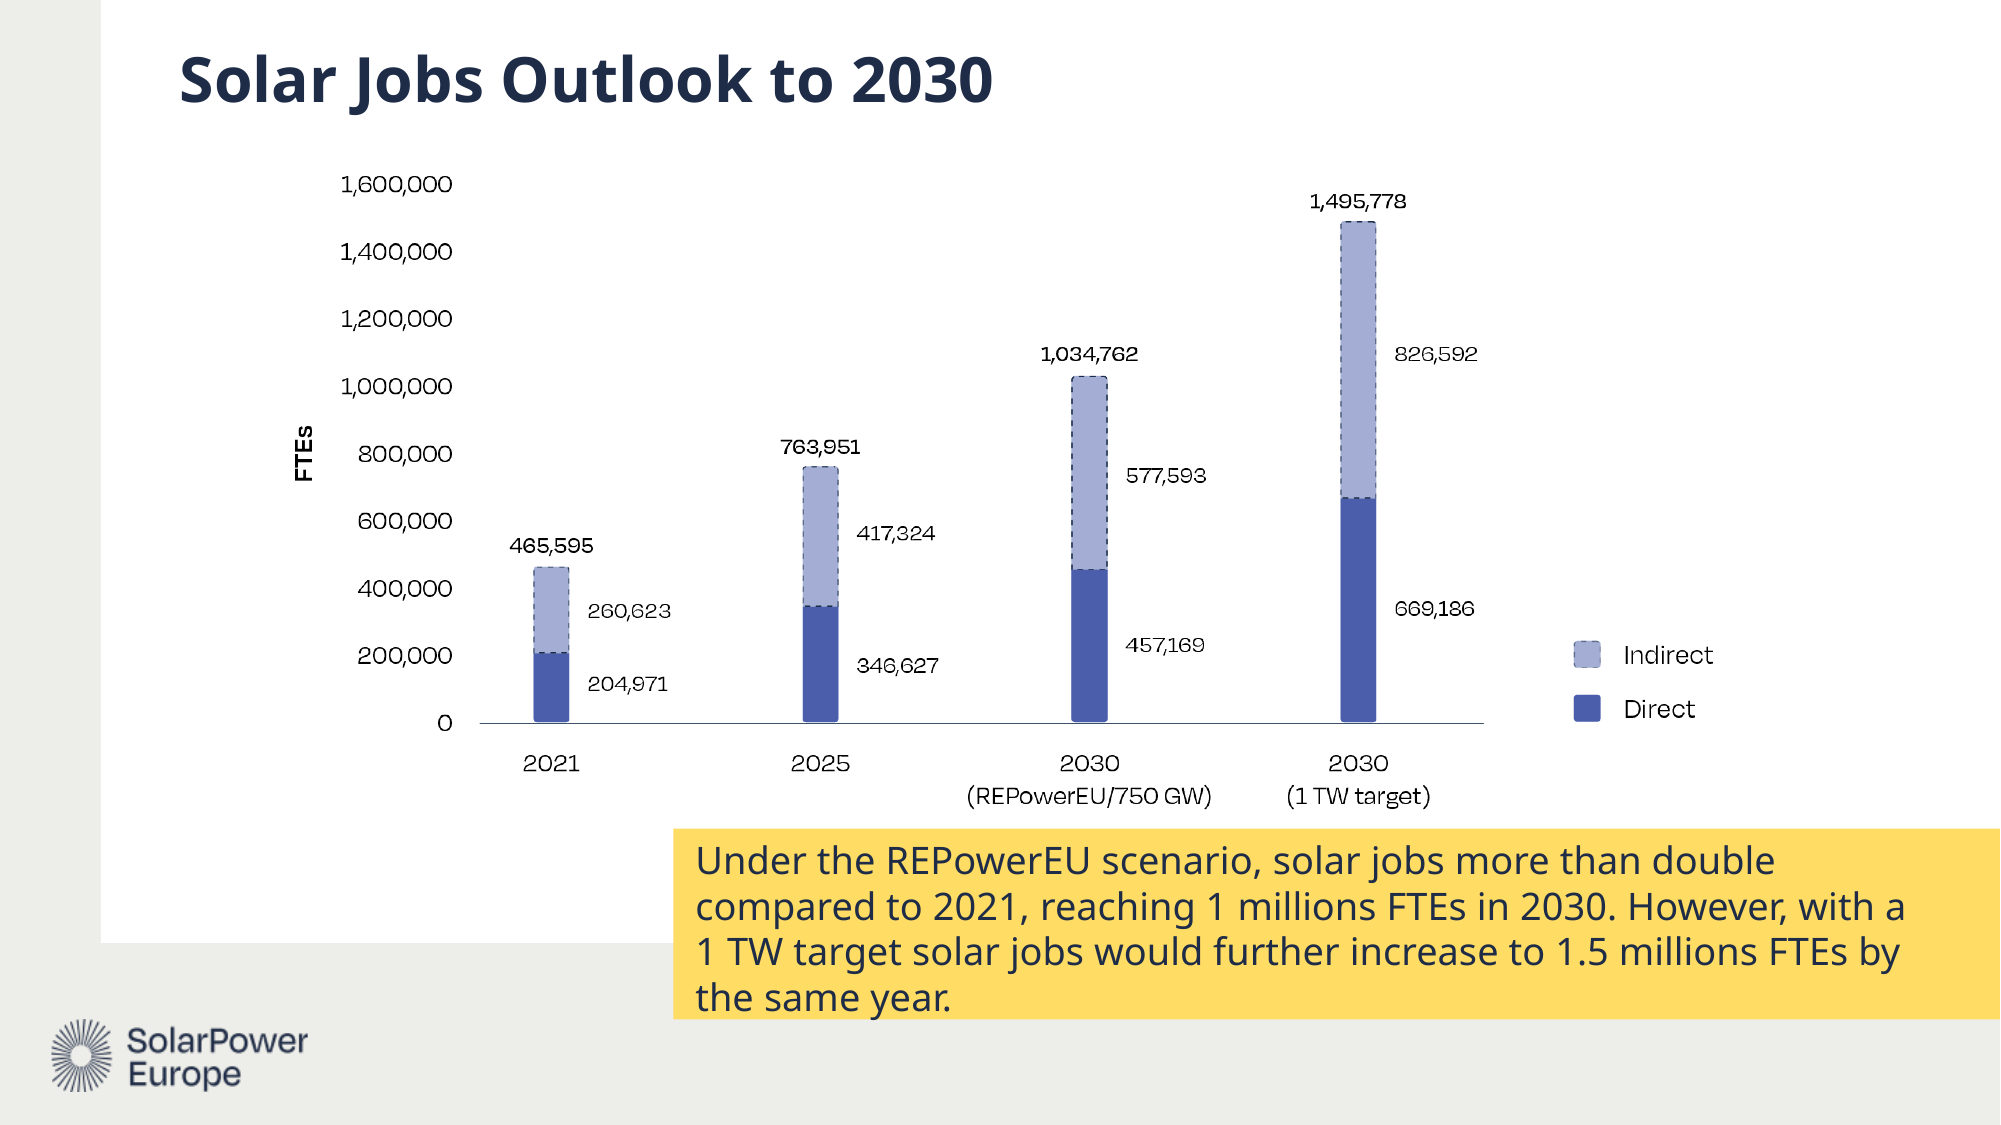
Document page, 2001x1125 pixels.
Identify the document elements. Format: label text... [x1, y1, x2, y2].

text_box Solar Jobs Outlook to 2030 [164, 40, 1693, 125]
list Under the REPowerEU scenario, solar jobs more than double compared to 2021, reaching 1 millions FTEs in 2030. However, with a 1 TW target solar jobs would further increase to 1.5 millions FTEs by the same year. [680, 828, 1939, 1027]
picture [289, 170, 1714, 810]
